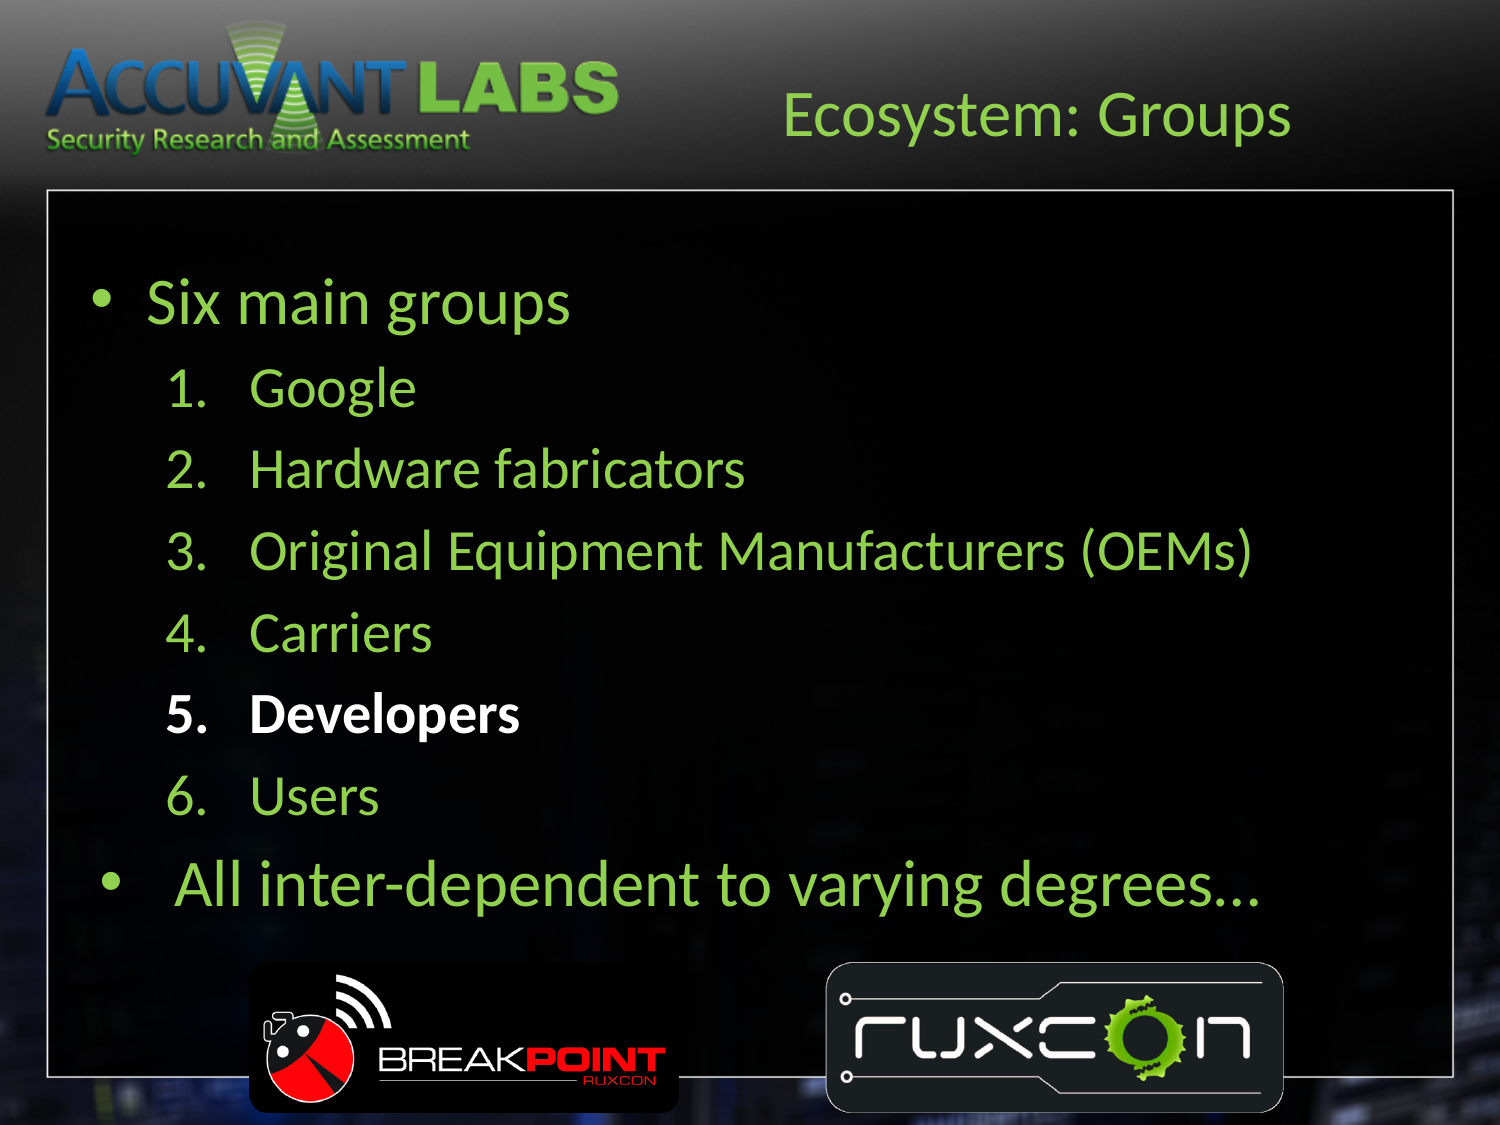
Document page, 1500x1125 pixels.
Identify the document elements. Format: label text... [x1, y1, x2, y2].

list Six main groups Google Hardware fabricators Original Equipment Manufacturers (OEMs) Carriers Developers Users All inter-dependent to varying degrees… [75, 249, 1425, 1038]
picture [0, 0, 1500, 1125]
title Ecosystem: Groups [650, 45, 1425, 175]
